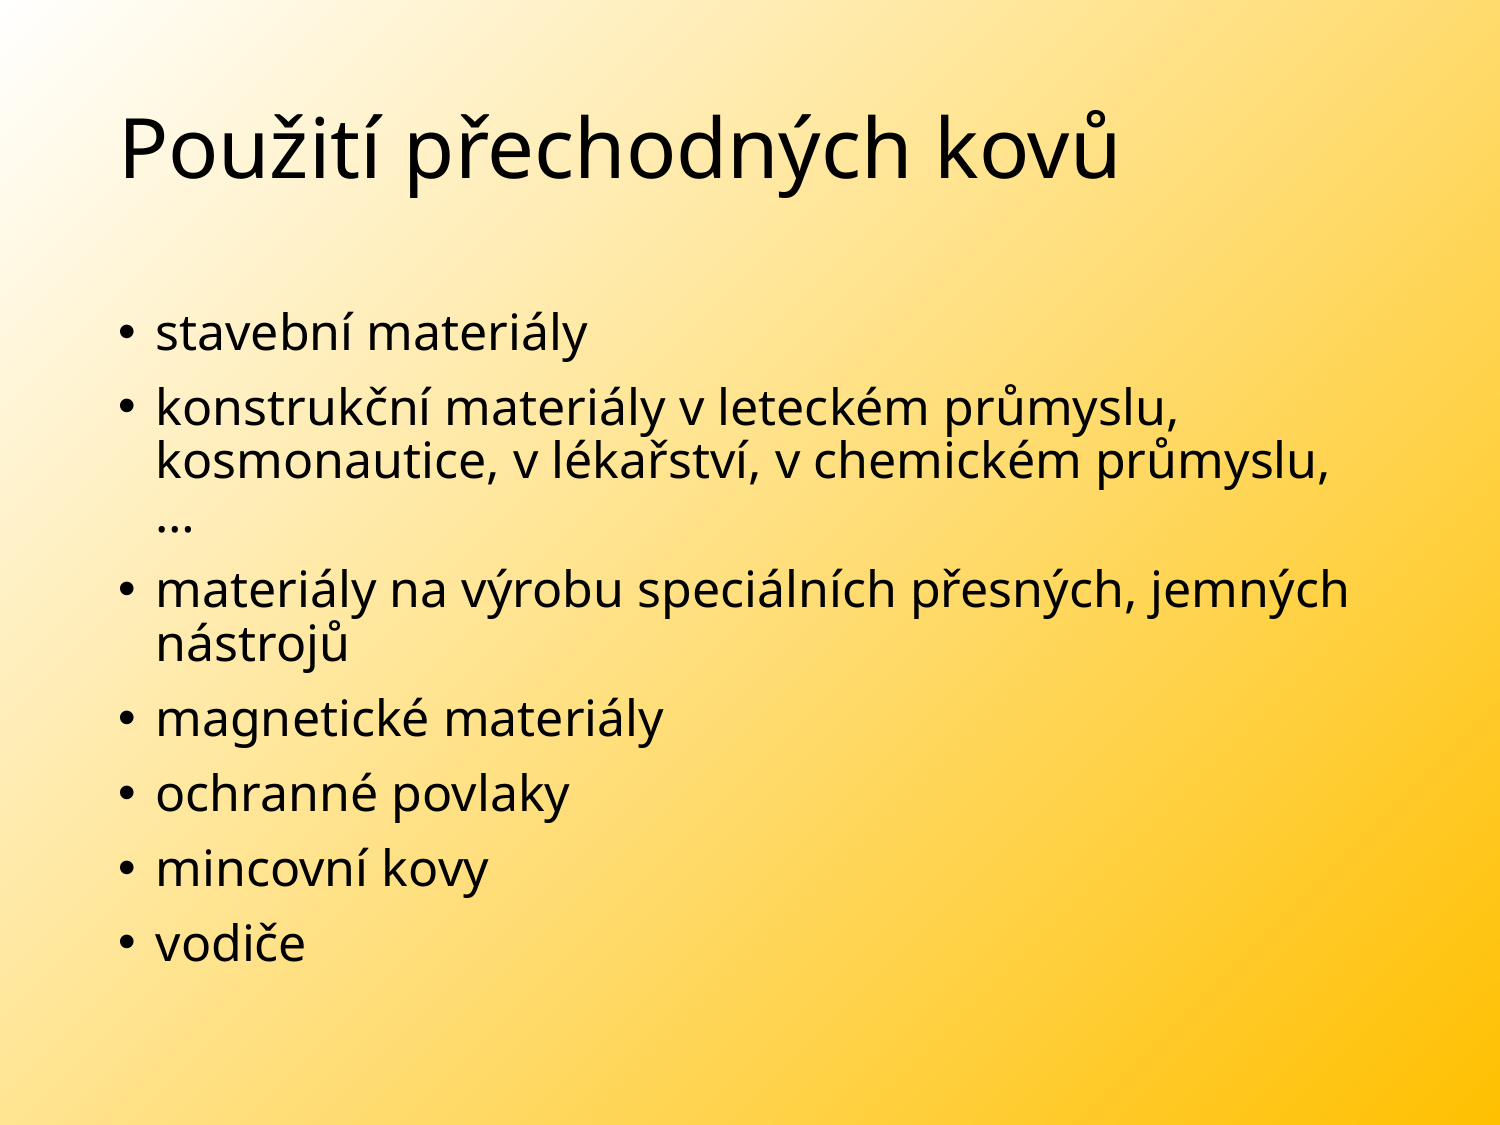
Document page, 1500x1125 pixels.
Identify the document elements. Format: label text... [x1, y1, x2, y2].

title Použití přechodných kovů [103, 59, 1397, 244]
list stavební materiály konstrukční materiály v leteckém průmyslu, kosmonautice, v lékařství, v chemickém průmyslu, … materiály na výrobu speciálních přesných, jemných nástrojů magnetické materiály ochranné povlaky mincovní kovy vodiče [103, 299, 1397, 1014]
